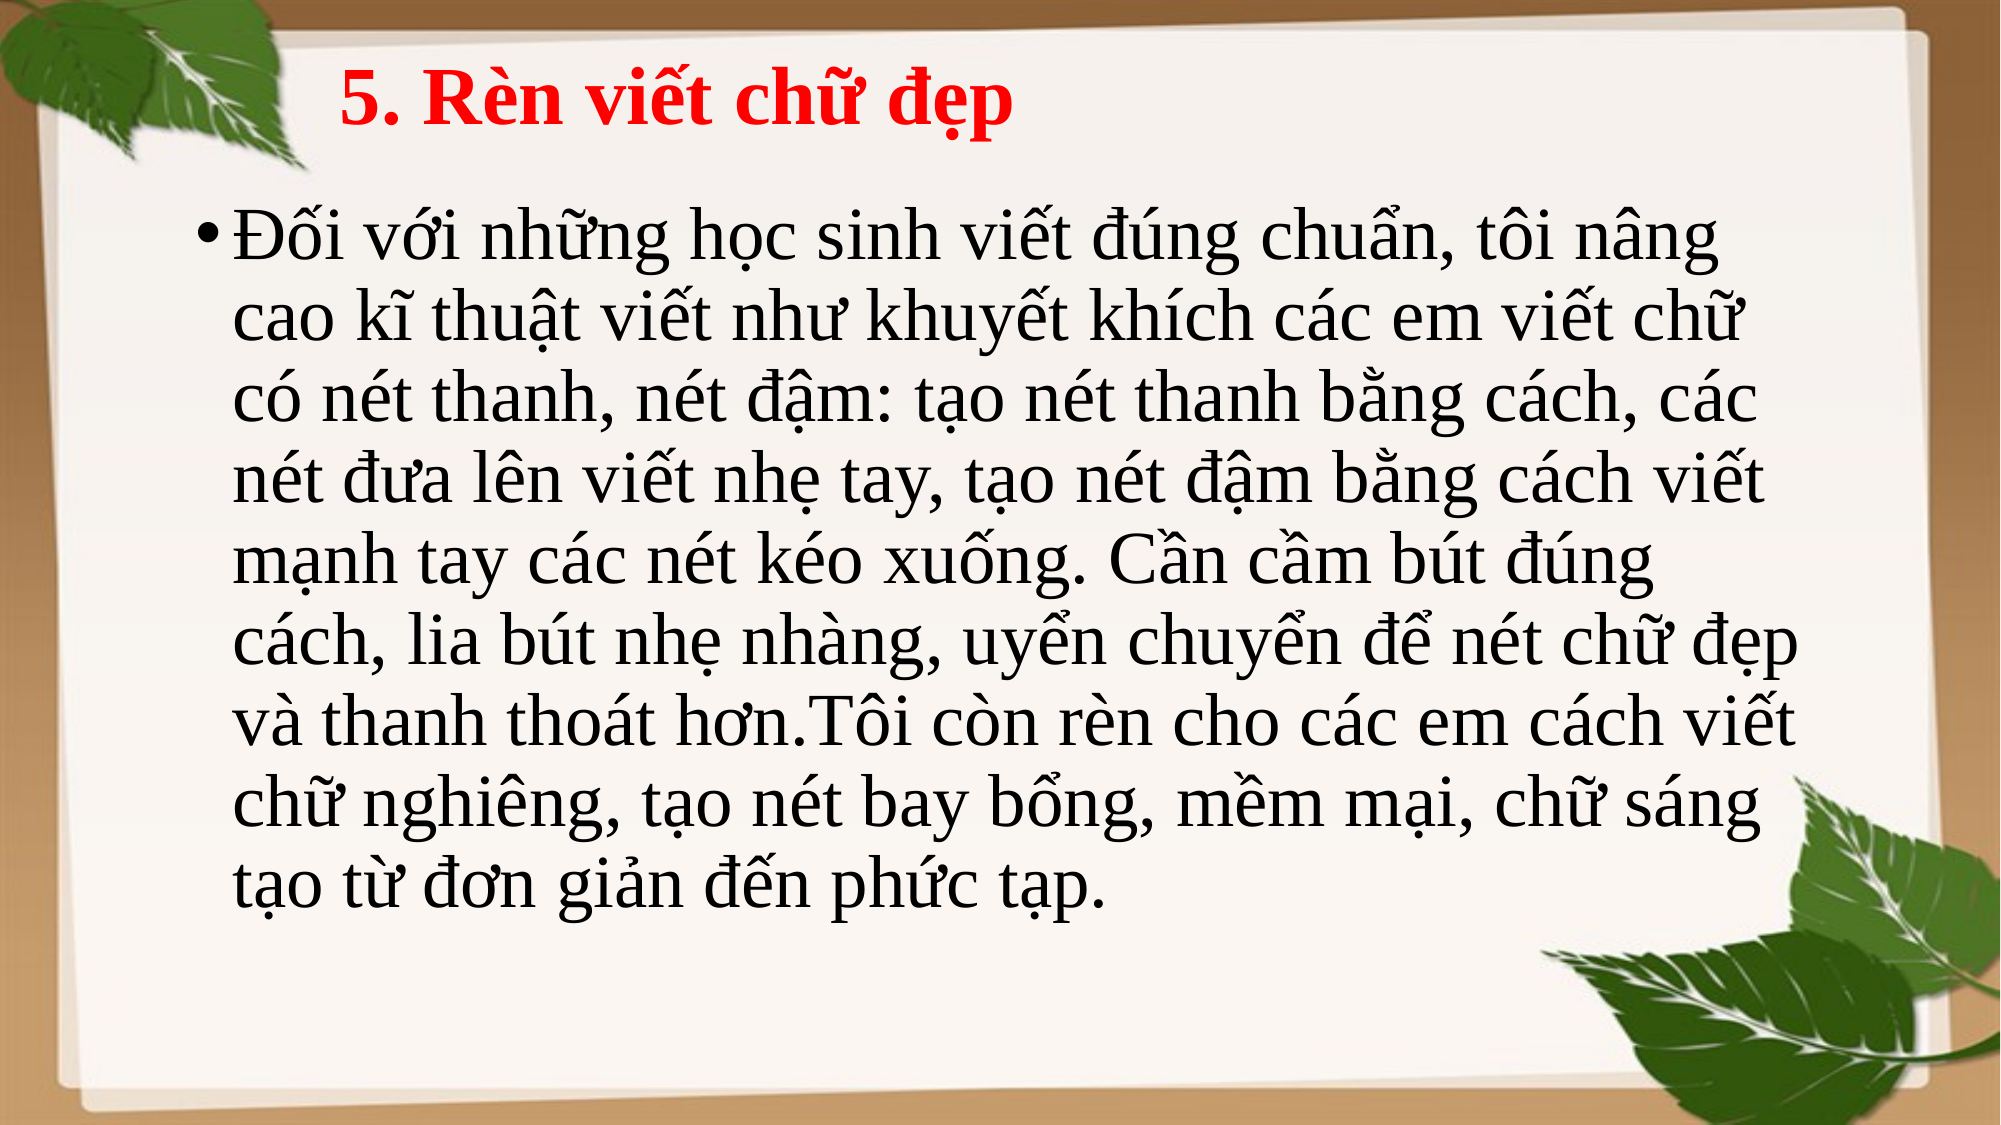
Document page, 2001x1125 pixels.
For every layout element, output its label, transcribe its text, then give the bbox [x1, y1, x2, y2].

list Đối với những học sinh viết đúng chuẩn, tôi nâng cao kĩ thuật viết như khuyết khích các em viết chữ có nét thanh, nét đậm: tạo nét thanh bằng cách, các nét đưa lên viết nhẹ tay, tạo nét đậm bằng cách viết mạnh tay các nét kéo xuống. Cần cầm bút đúng cách, lia bút nhẹ nhàng, uyển chuyển để nét chữ đẹp và thanh thoát hơn.Tôi còn rèn cho các em cách viết chữ nghiêng, tạo nét bay bổng, mềm mại, chữ sáng tạo từ đơn giản đến phức tạp. [180, 187, 1844, 984]
title 5. Rèn viết chữ đẹp [324, 45, 1675, 150]
picture [0, 0, 2001, 1125]
